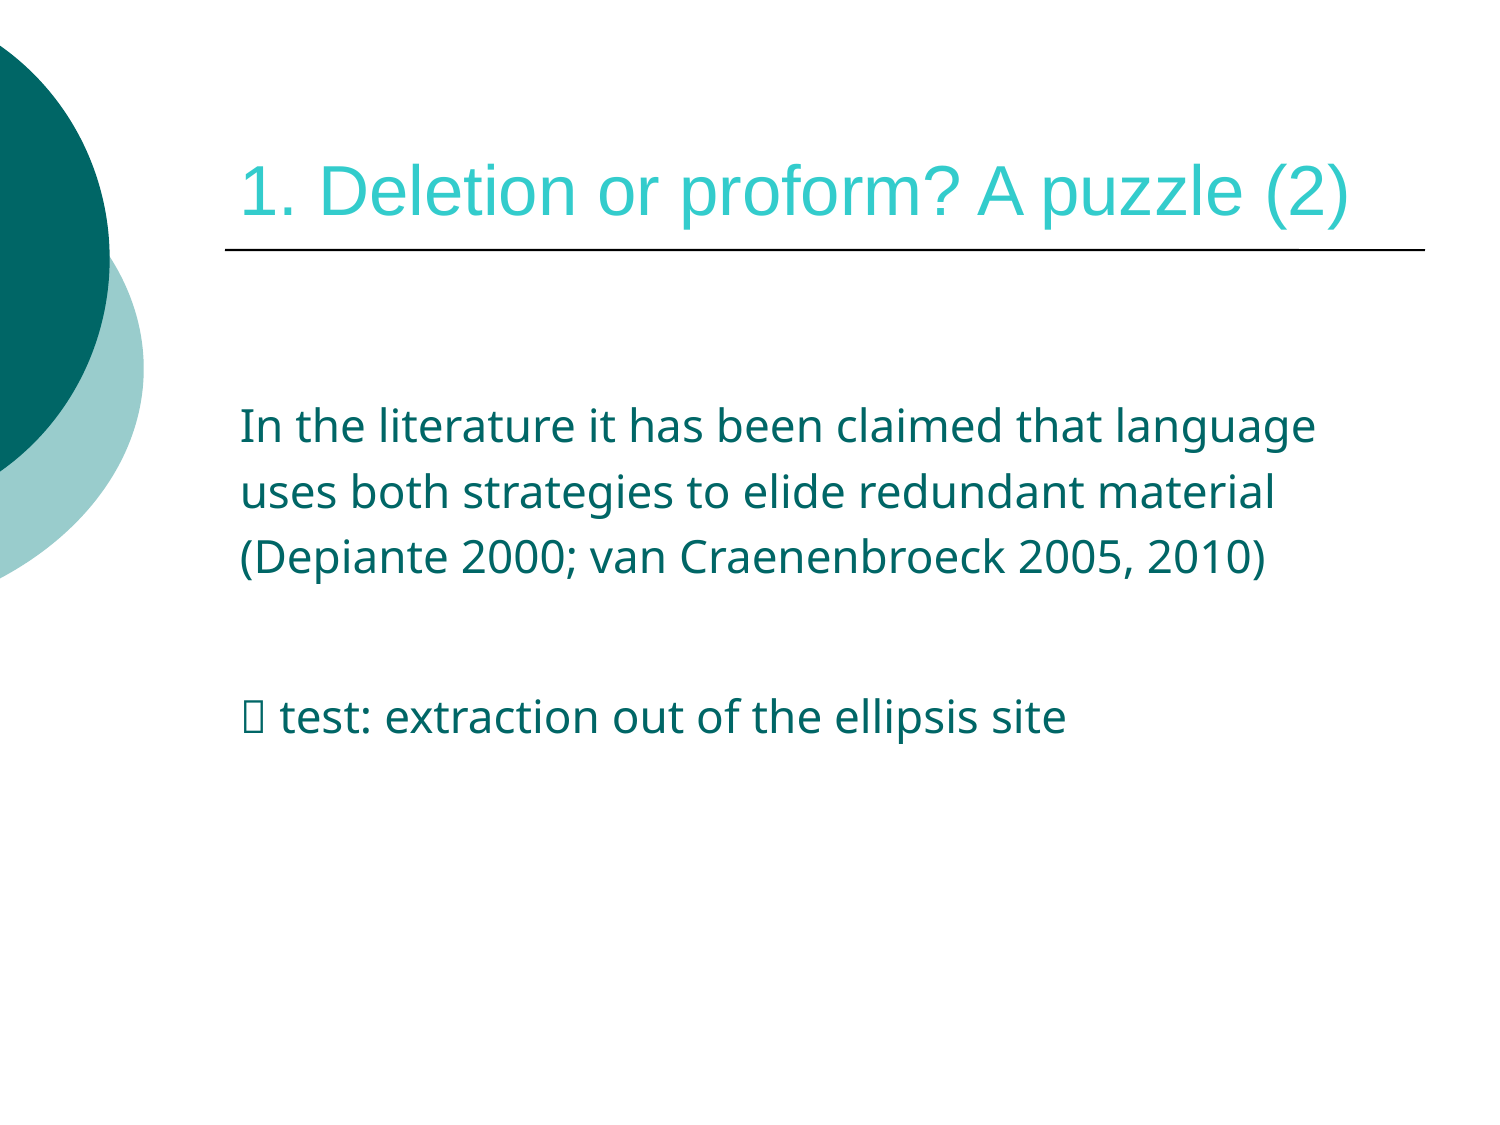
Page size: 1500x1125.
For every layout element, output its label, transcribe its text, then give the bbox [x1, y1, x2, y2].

title 1. Deletion or proform? A puzzle (2) [224, 49, 1425, 238]
list In the literature it has been claimed that language uses both strategies to elide redundant material (Depiante 2000; van Craenenbroeck 2005, 2010)  test: extraction out of the ellipsis site [224, 399, 1426, 1013]
